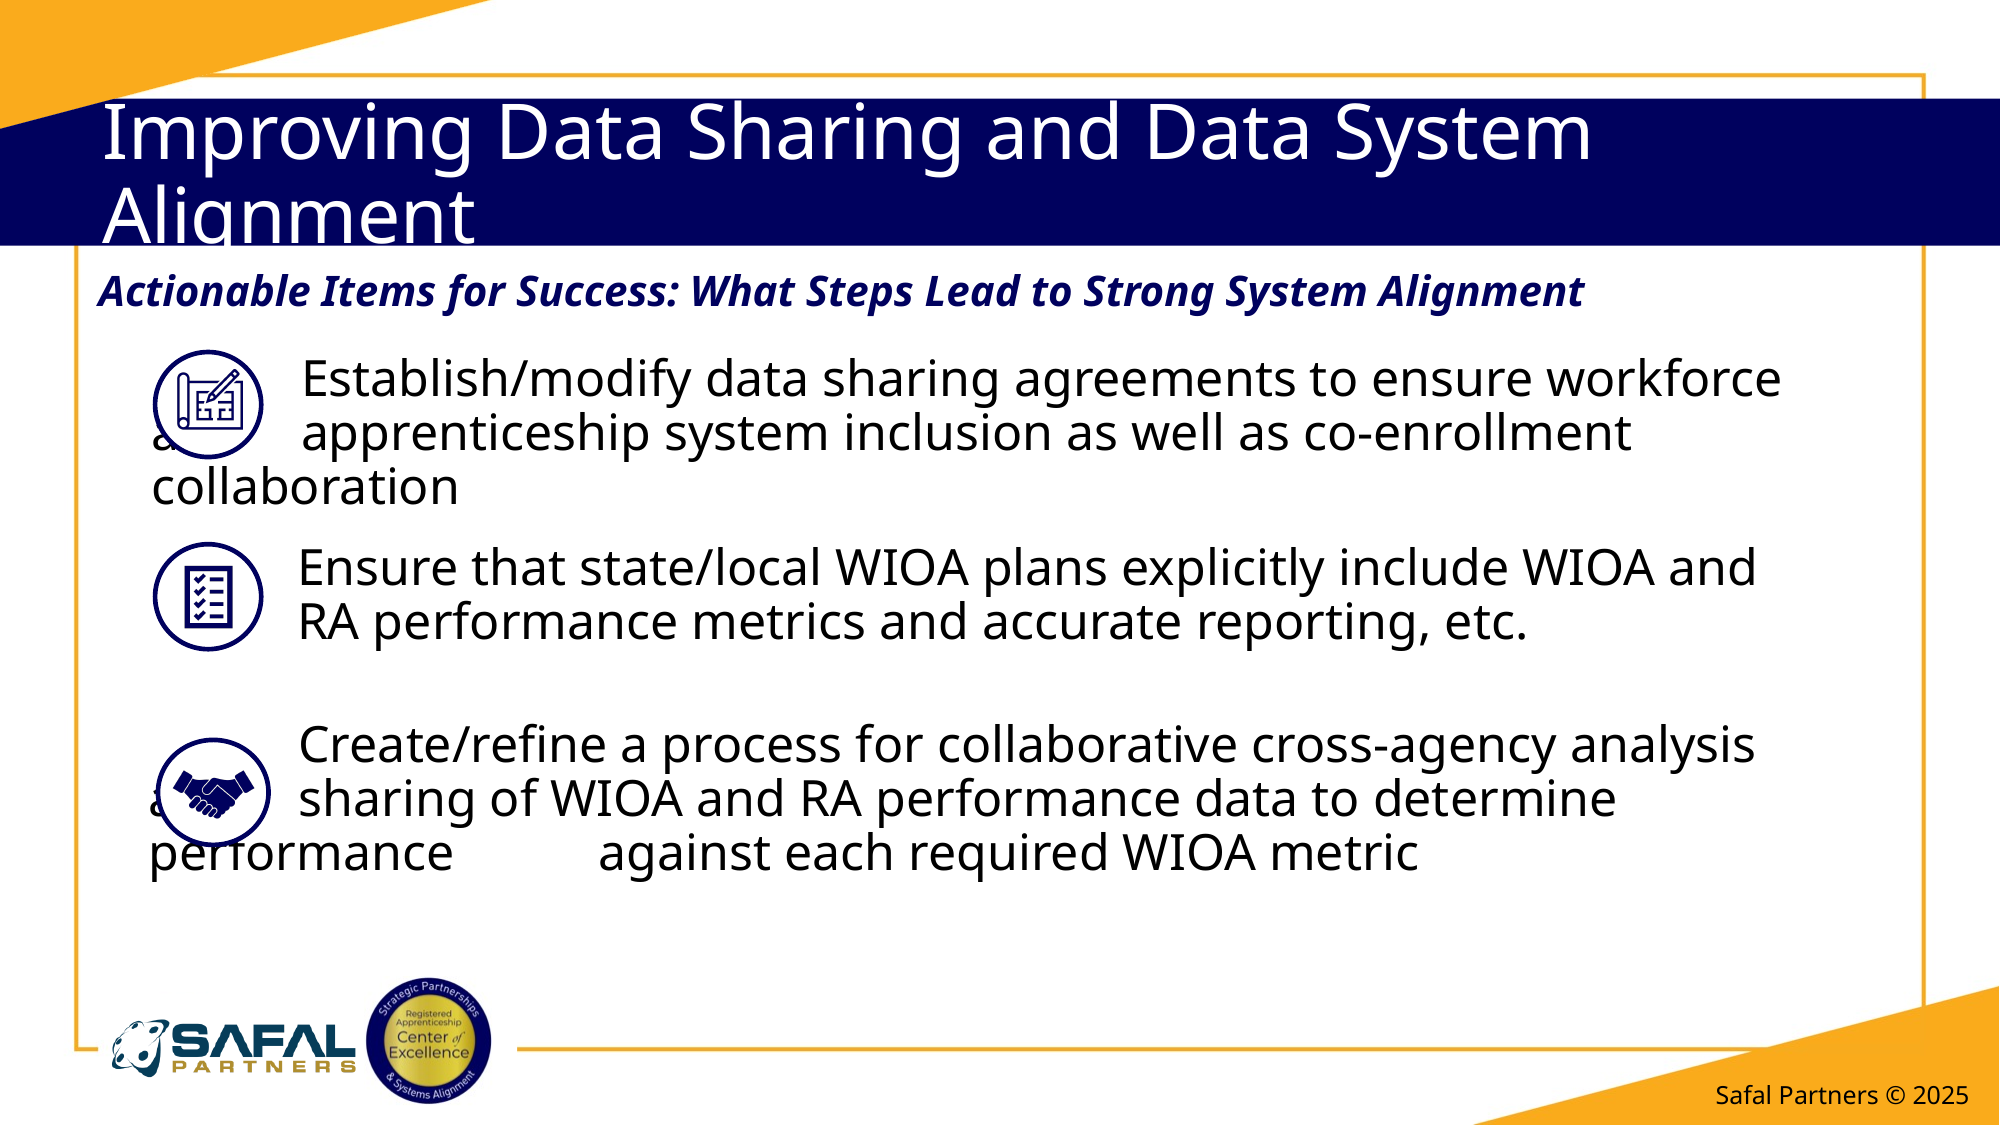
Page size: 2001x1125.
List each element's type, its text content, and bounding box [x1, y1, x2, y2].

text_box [157, 739, 269, 845]
picture [0, 0, 1999, 1125]
list Establish/modify data sharing agreements to ensure workforce and apprenticeship system inclusion as well as co-enrollment collaboration [135, 346, 1869, 471]
list Ensure that state/local WIOA plans explicitly include WIOA and RA performance metrics and accurate reporting, etc. [282, 534, 1845, 659]
list Actionable Items for Success: What Steps Lead to Strong System Alignment [83, 263, 1845, 356]
title Improving Data Sharing and Data System Alignment 1 [86, 91, 1958, 262]
list Create/refine a process for collaborative cross-agency analysis and sharing of WIOA and RA performance data to determine performance against each required WIOA metric [133, 711, 1828, 874]
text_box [155, 544, 262, 650]
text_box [155, 351, 262, 458]
